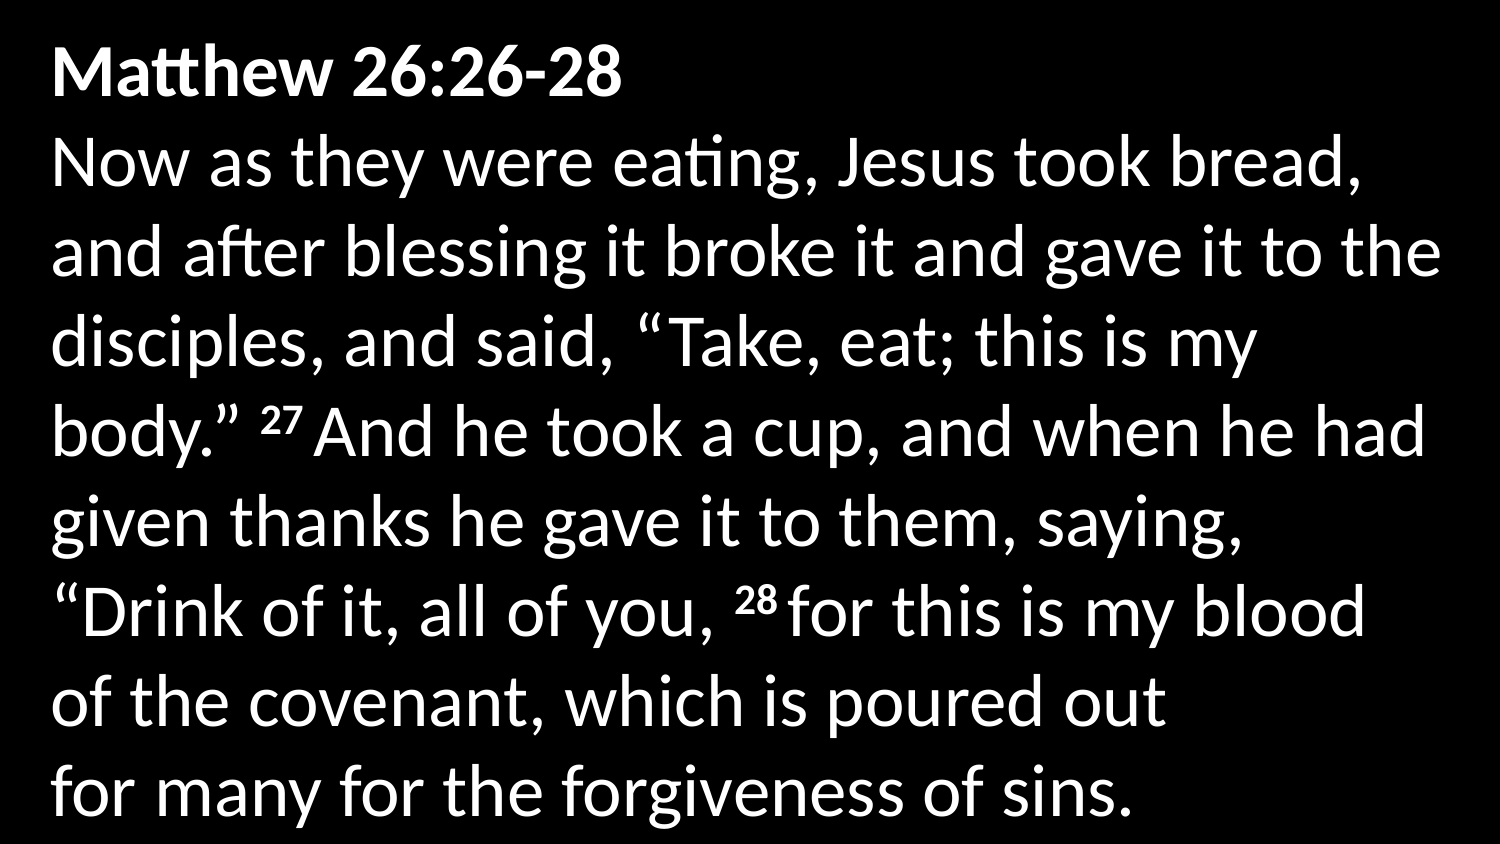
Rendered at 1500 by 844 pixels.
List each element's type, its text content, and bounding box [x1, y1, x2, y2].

text_box Matthew 26:26-28 Now as they were eating, Jesus took bread, and after blessing it broke it and gave it to the disciples, and said, “Take, eat; this is my body.” 27 And he took a cup, and when he had given thanks he gave it to them, saying, “Drink of it, all of you, 28 for this is my blood of the covenant, which is poured out for many for the forgiveness of sins. [35, 14, 1463, 840]
